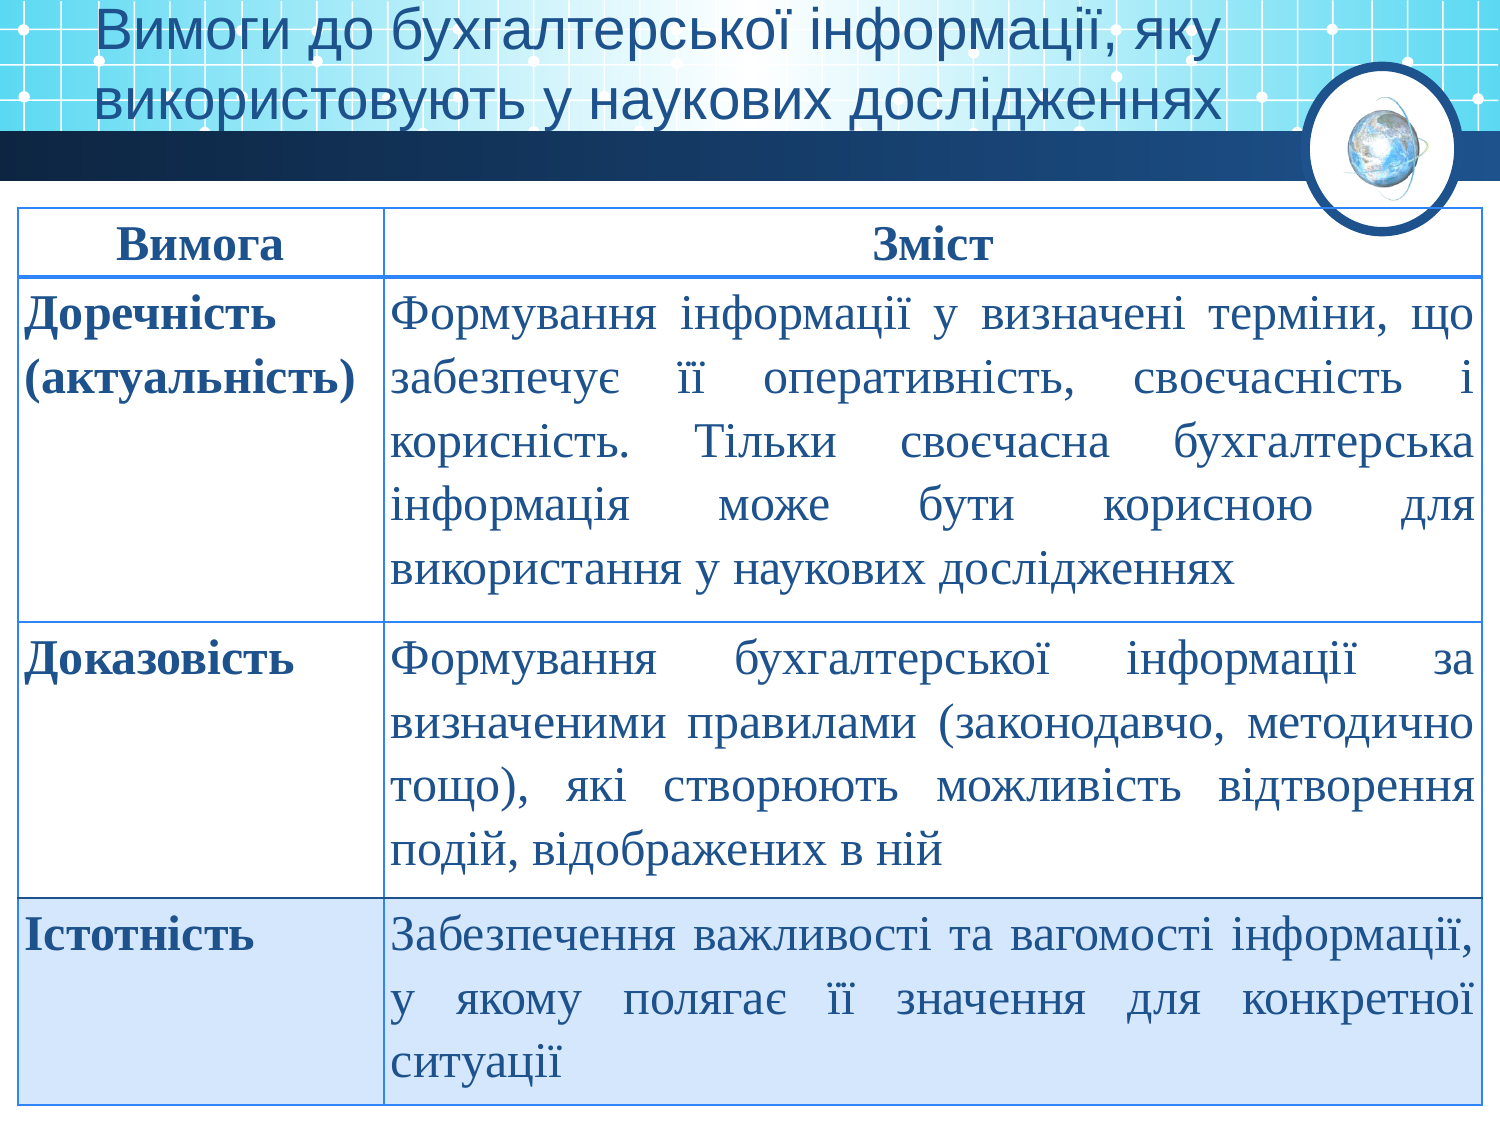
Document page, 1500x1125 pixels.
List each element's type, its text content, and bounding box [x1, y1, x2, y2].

table_header Зміст [385, 209, 1481, 275]
text_box Вимоги до бухгалтерської інформації, яку використовують у наукових дослідженнях [0, 0, 1317, 139]
table_cell Доказовість [19, 623, 383, 897]
table_cell Істотність [19, 899, 383, 1104]
table_cell Забезпечення важливості та вагомості інформації, у якому полягає її значення для конкретної ситуації [385, 899, 1481, 1104]
picture [1310, 72, 1454, 207]
table_cell Формування інформації у визначені терміни, що забезпечує її оперативність, своєчасність і корисність. Тільки своєчасна бухгалтерська інформація може бути корисною для використання у наукових дослідженнях [385, 279, 1481, 621]
table_header Вимога [19, 209, 383, 275]
table_cell Формування бухгалтерської інформації за визначеними правилами (законодавчо, методично тощо), які створюють можливість відтворення подій, відображених в ній [385, 623, 1481, 897]
table_cell Доречність (актуальність) [19, 279, 383, 621]
